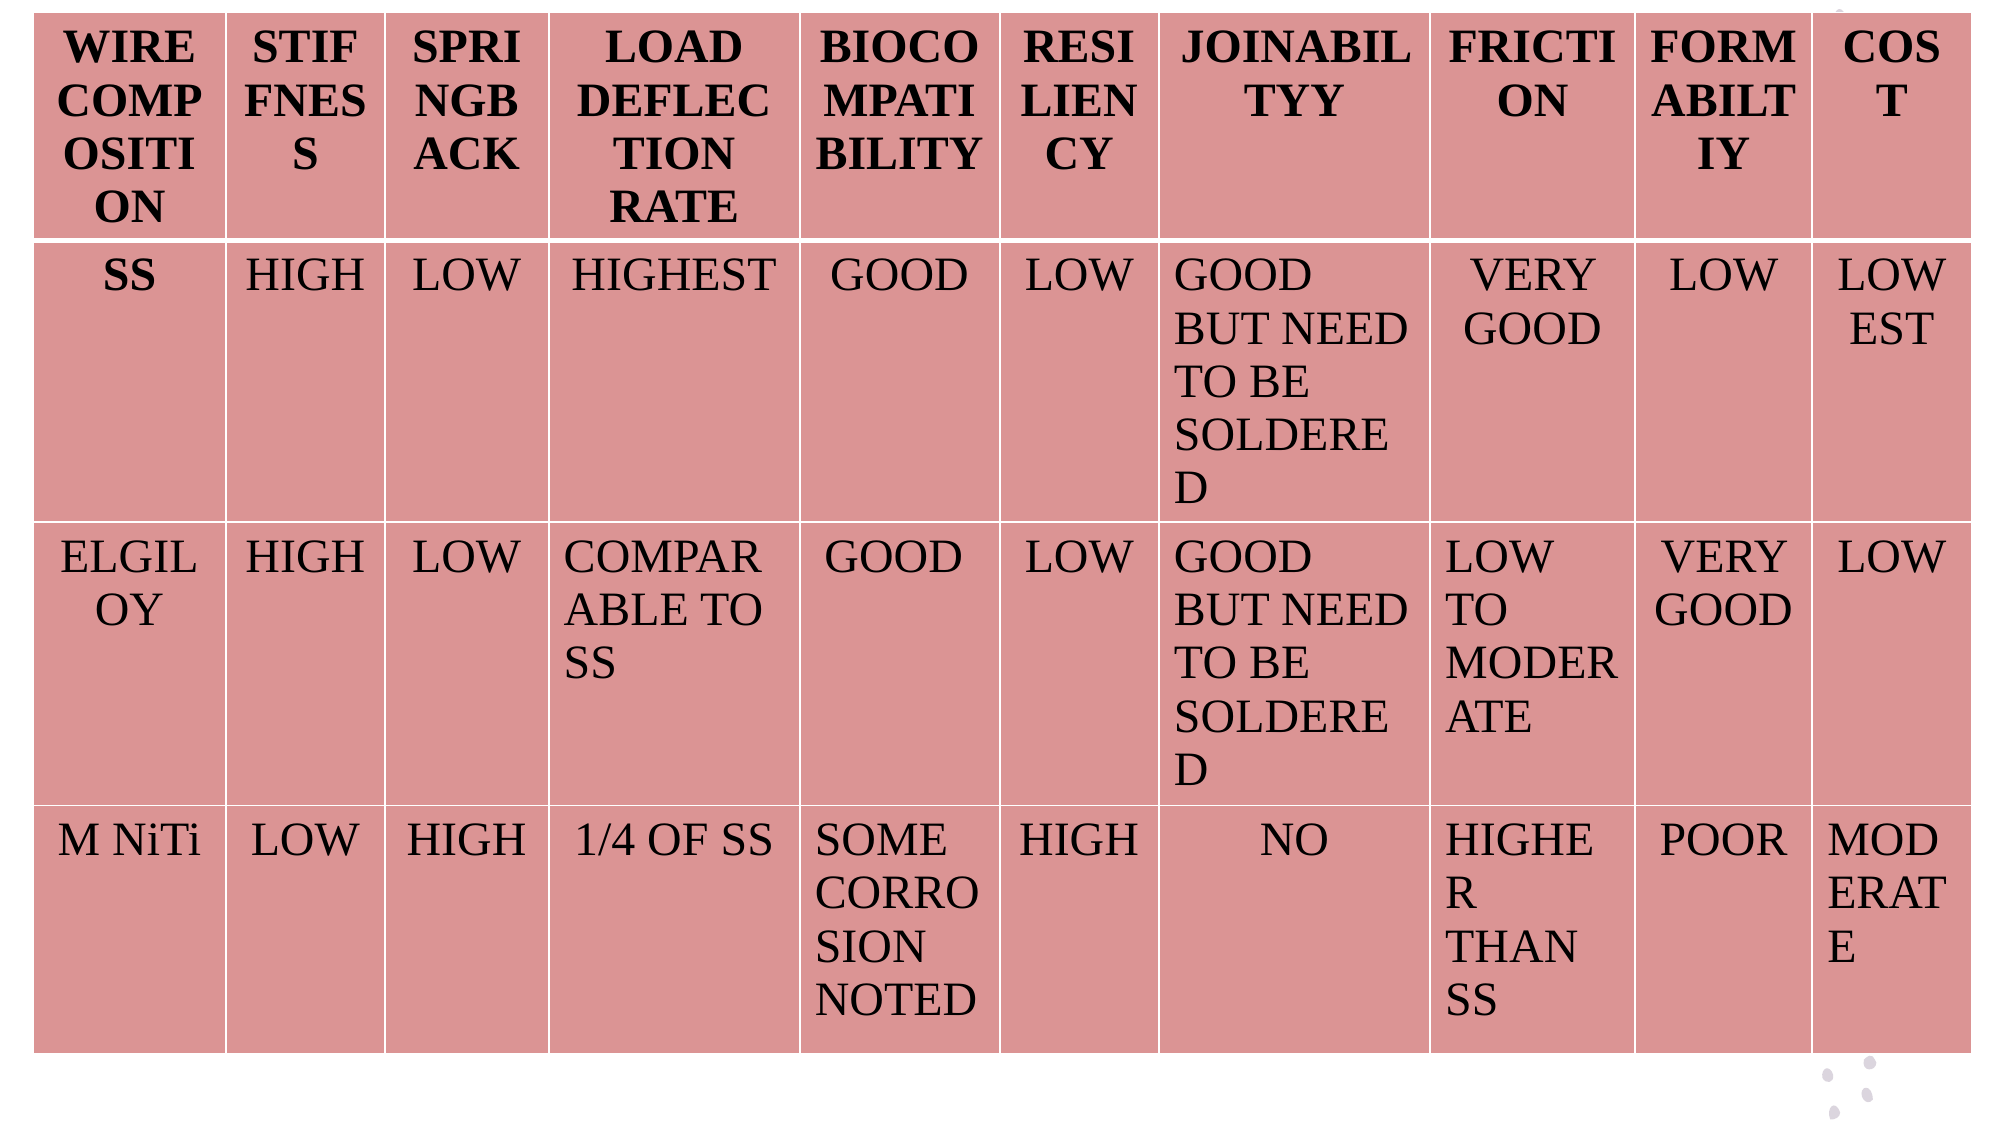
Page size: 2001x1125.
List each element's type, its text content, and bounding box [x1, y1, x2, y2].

table_cell HIGHEST [550, 243, 799, 521]
table_cell SOME CORROSION NOTED [801, 806, 999, 1053]
table_cell GOOD [801, 523, 999, 805]
table_cell HIGH [386, 806, 548, 1053]
table_cell 1/4 OF SS [550, 806, 799, 1053]
table_cell HIGH [1001, 806, 1158, 1053]
table_cell ELGILOY [34, 523, 225, 805]
table_header JOINABILTYY [1160, 13, 1429, 238]
table_cell GOOD BUT NEED TO BE SOLDERED [1160, 243, 1429, 521]
table_cell VERY GOOD [1636, 523, 1811, 805]
table_cell GOOD [801, 243, 999, 521]
table_cell LOW [1001, 243, 1158, 521]
table_header BIOCOMPATIBILITY [801, 13, 999, 238]
table_header SPRINGBACK [386, 13, 548, 238]
table_cell LOW TO MODERATE [1431, 523, 1634, 805]
table_cell LOW [227, 806, 384, 1053]
table_header COST [1813, 13, 1971, 238]
table_cell LOW [1636, 243, 1811, 521]
table_cell LOW [386, 523, 548, 805]
table_cell HIGH [227, 523, 384, 805]
table_cell LOW [1813, 523, 1971, 805]
table_header FORMABILTIY [1636, 13, 1811, 238]
table_cell LOWEST [1813, 243, 1971, 521]
table_cell MODERATE [1813, 806, 1971, 1053]
table_cell GOOD BUT NEED TO BE SOLDERED [1160, 523, 1429, 805]
table_header FRICTION [1431, 13, 1634, 238]
table_header WIRE COMPOSITION [34, 13, 225, 238]
table_header RESILIENCY [1001, 13, 1158, 238]
table_cell COMPARABLE TO SS [550, 523, 799, 805]
table_cell SS [34, 243, 225, 521]
table_cell HIGH [227, 243, 384, 521]
table_cell NO [1160, 806, 1429, 1053]
table_cell LOW [386, 243, 548, 521]
table_header LOAD DEFLECTION RATE [550, 13, 799, 238]
table_cell POOR [1636, 806, 1811, 1053]
table_cell LOW [1001, 523, 1158, 805]
table_cell VERY GOOD [1431, 243, 1634, 521]
table_cell HIGHER THAN SS [1431, 806, 1634, 1053]
table_header STIFFNESS [227, 13, 384, 238]
table_cell M NiTi [34, 806, 225, 1053]
